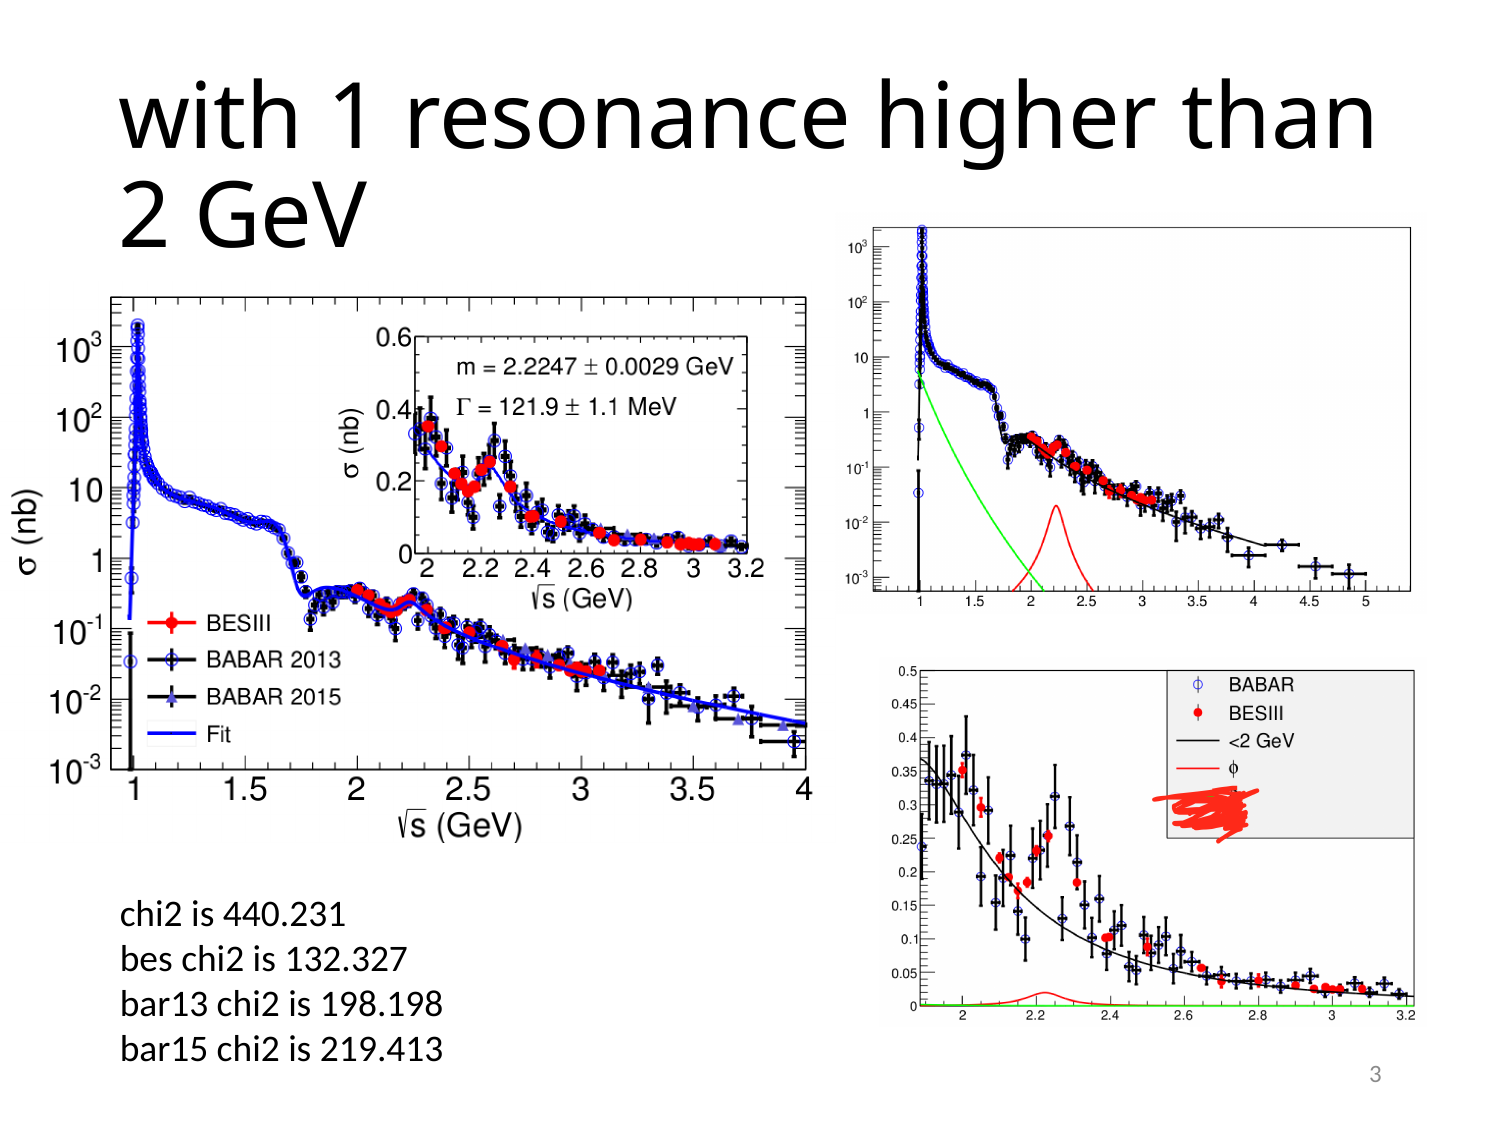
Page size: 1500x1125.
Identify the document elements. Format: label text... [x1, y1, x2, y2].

slide_number 3 [1059, 1042, 1397, 1103]
picture [879, 657, 1427, 1027]
title with 1 resonance higher than 2 GeV [103, 59, 1397, 278]
text_box chi2 is 440.231 bes chi2 is 132.327 bar13 chi2 is 198.198 bar15 chi2 is 219.413 [105, 881, 513, 1077]
picture [0, 212, 1427, 843]
